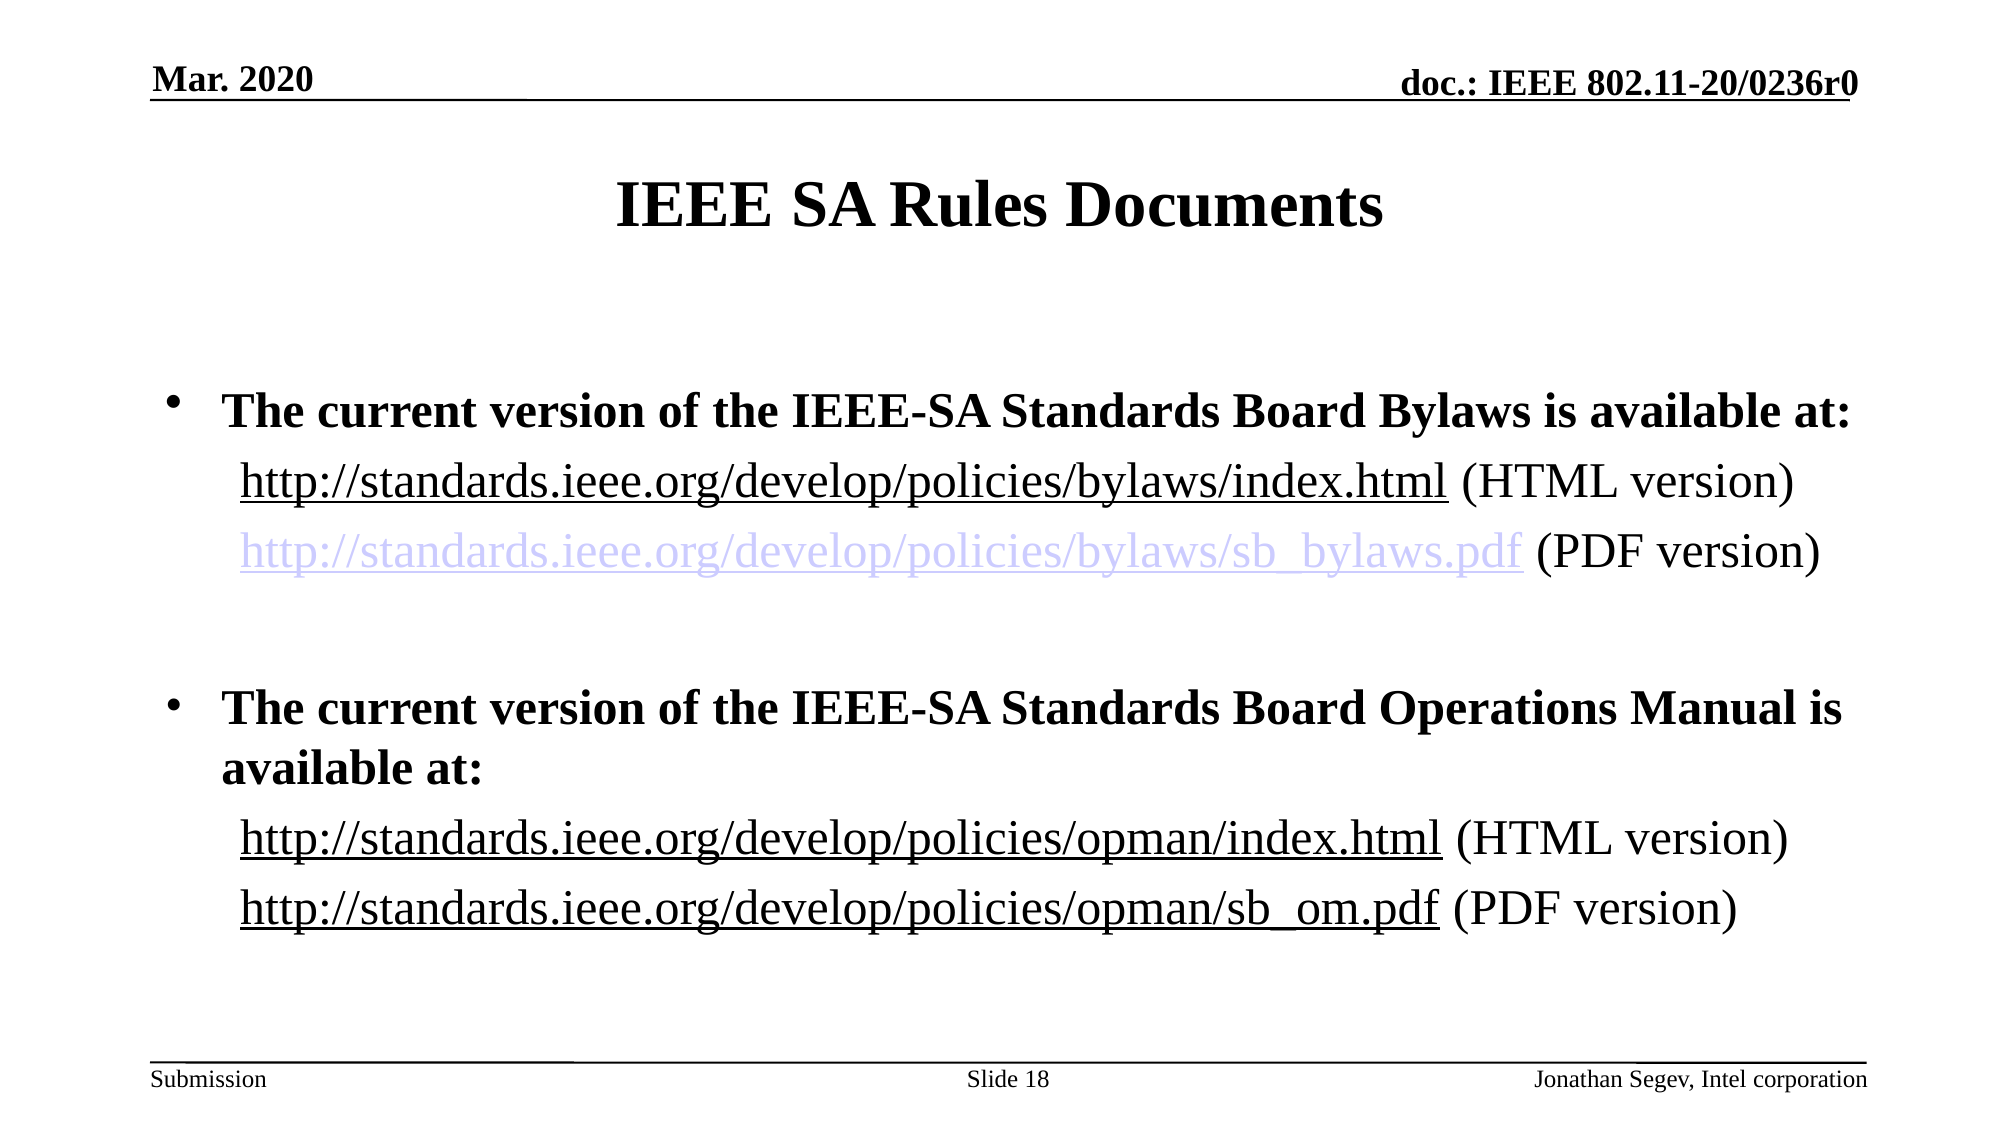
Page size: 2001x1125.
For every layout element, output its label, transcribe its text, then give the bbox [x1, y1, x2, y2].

footer Jonathan Segev, Intel corporation [1171, 1061, 1869, 1093]
slide_number Slide 18 [950, 1061, 1067, 1123]
title IEEE SA Rules Documents [149, 112, 1850, 288]
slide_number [152, 54, 563, 100]
list The current version of the IEEE-SA Standards Board Bylaws is available at: http://standards.ieee.org/develop/policies/bylaws/index.html (HTML version) http://standards.ieee.org/develop/policies/bylaws/sb_bylaws.pdf (PDF version) The current version of the IEEE-SA Standards Board Operations Manual is available at: http://standards.ieee.org/develop/policies/opman/index.html (HTML version) http://standards.ieee.org/develop/policies/opman/sb_om.pdf (PDF version) [149, 299, 1922, 1000]
